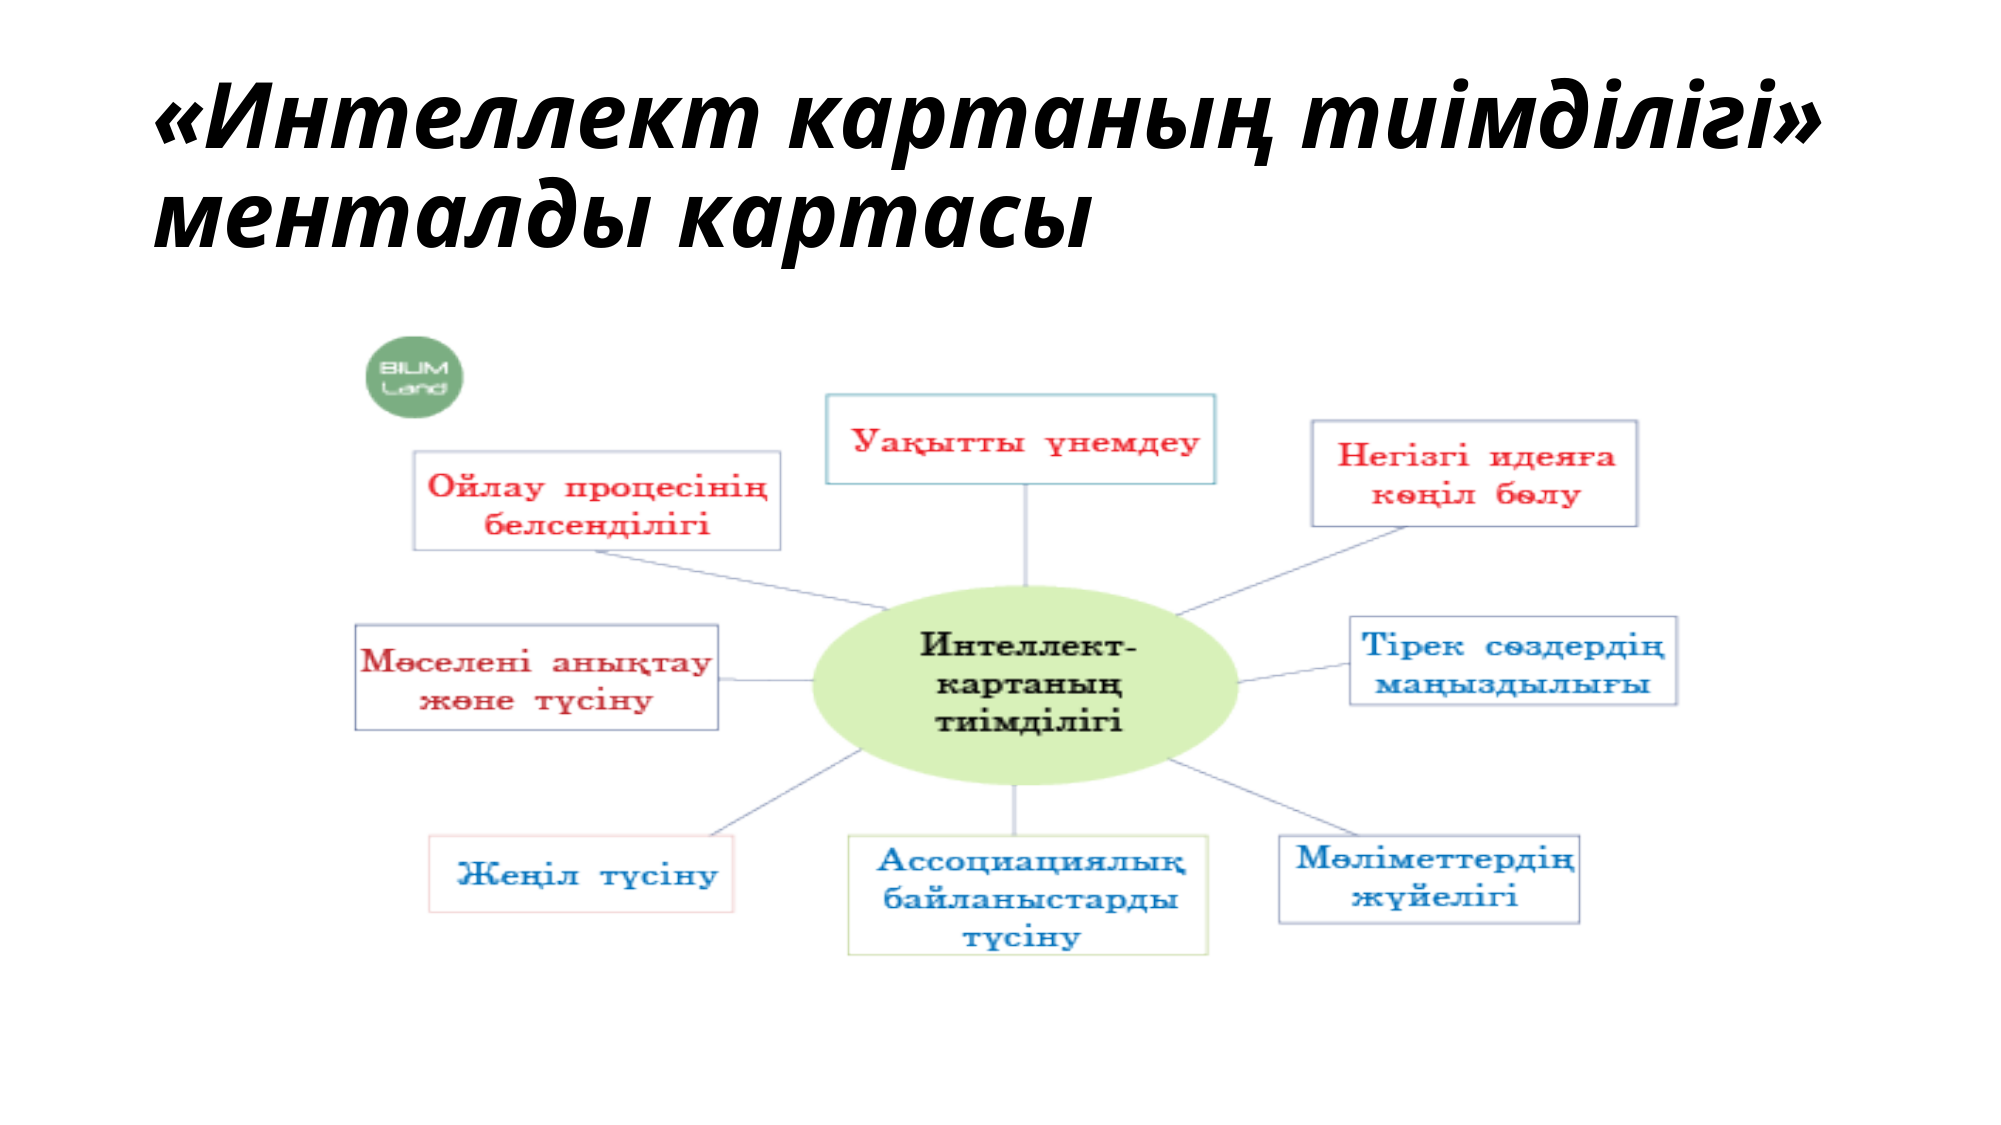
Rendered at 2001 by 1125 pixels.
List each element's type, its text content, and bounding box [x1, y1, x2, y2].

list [338, 313, 1698, 1023]
title «Интеллект картаның тиімділігі» менталды картасы [137, 59, 1863, 278]
